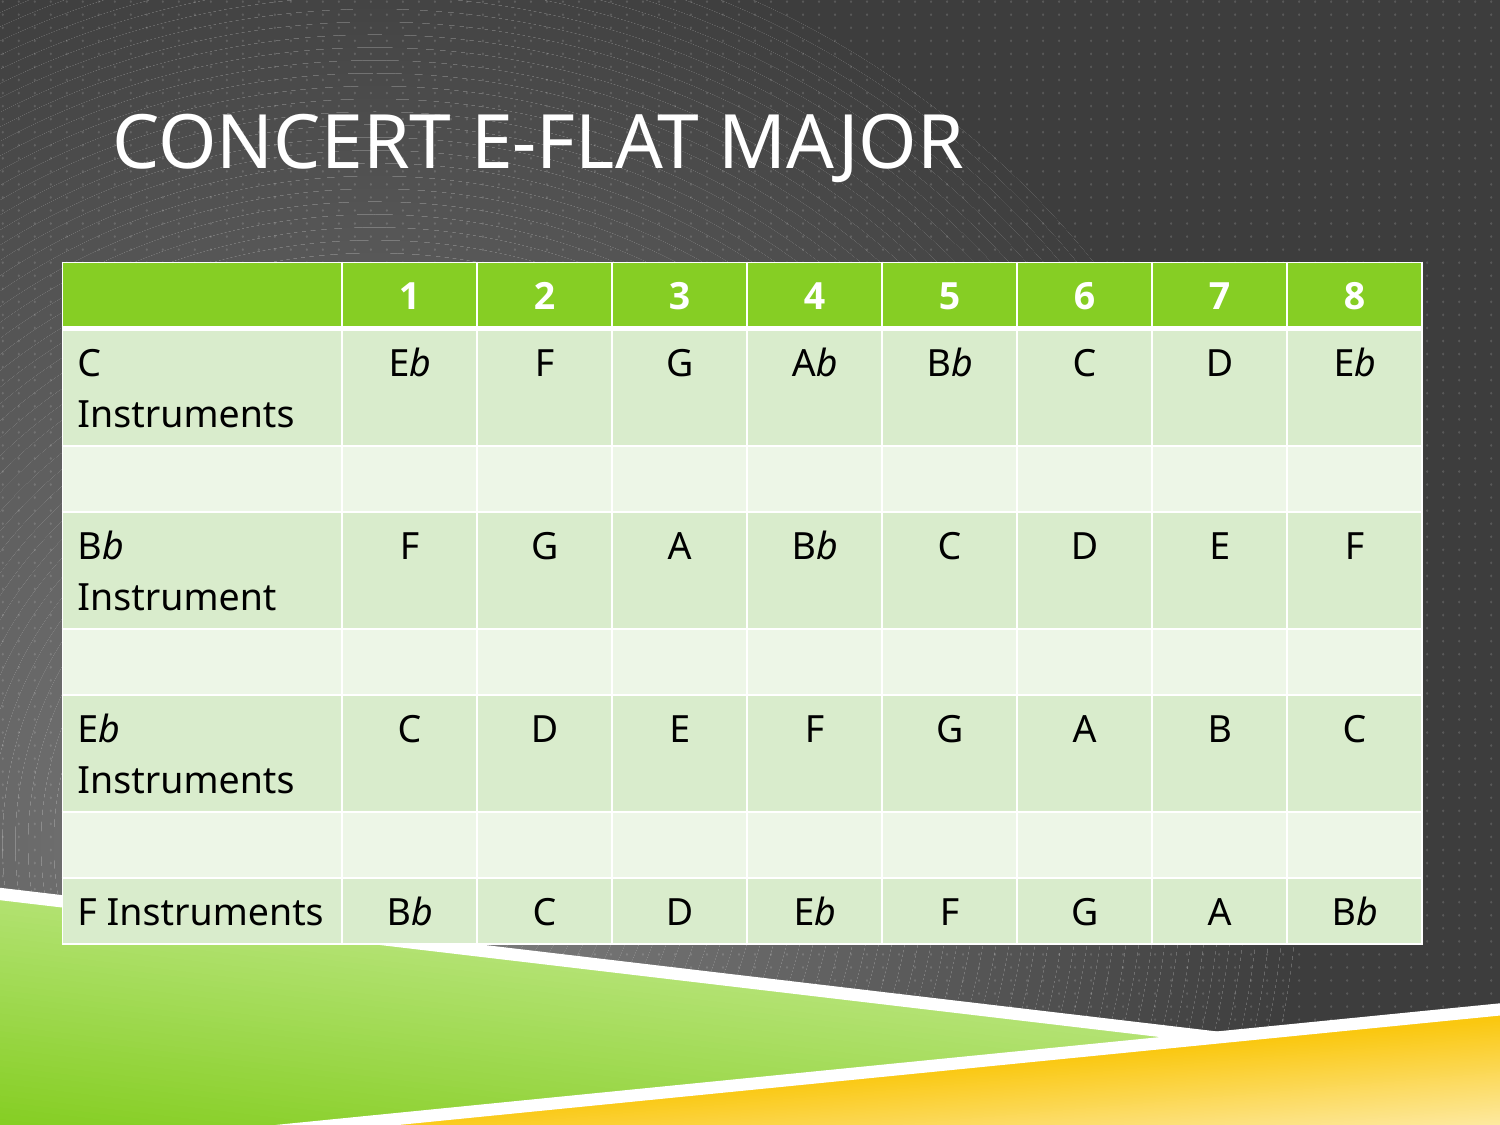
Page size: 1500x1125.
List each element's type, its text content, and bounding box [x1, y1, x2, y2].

table_cell A [1018, 696, 1151, 811]
table_cell [343, 447, 476, 511]
table_cell [478, 630, 611, 694]
table_cell [1153, 630, 1286, 694]
table_cell F Instruments [63, 879, 341, 943]
table_cell [1018, 447, 1151, 511]
table_header 3 [613, 263, 746, 326]
table_cell Bb [748, 513, 881, 628]
table_cell F [1288, 513, 1421, 628]
table_cell [343, 630, 476, 694]
table_header [63, 263, 341, 326]
table_header 2 [478, 263, 611, 326]
table_cell E [1153, 513, 1286, 628]
table_cell D [1153, 331, 1286, 445]
table_cell F [883, 879, 1016, 943]
title Concert E-Flat Major [112, 45, 1388, 233]
table_cell [63, 813, 341, 877]
table_cell Bb [883, 331, 1016, 445]
table_cell [1018, 630, 1151, 694]
table_cell Eb Instruments [63, 696, 341, 811]
table_cell D [478, 696, 611, 811]
table_cell F [343, 513, 476, 628]
table_cell [1288, 447, 1421, 511]
table_cell [1153, 813, 1286, 877]
table_header 7 [1153, 263, 1286, 326]
table_cell F [748, 696, 881, 811]
table_cell [613, 813, 746, 877]
table_cell [478, 447, 611, 511]
table_cell [748, 630, 881, 694]
table_cell F [478, 331, 611, 445]
table_cell G [1018, 879, 1151, 943]
table_cell [748, 813, 881, 877]
table_cell [613, 630, 746, 694]
table_cell Ab [748, 331, 881, 445]
table_cell Bb Instrument [63, 513, 341, 628]
table_cell [1018, 813, 1151, 877]
table_header 4 [748, 263, 881, 326]
table_cell [1153, 447, 1286, 511]
table_cell Bb [343, 879, 476, 943]
table_cell A [1153, 879, 1286, 943]
table_cell [63, 630, 341, 694]
table_cell [478, 813, 611, 877]
table_cell [613, 447, 746, 511]
table_header 8 [1288, 263, 1421, 326]
table_cell [1288, 630, 1421, 694]
table_cell C [883, 513, 1016, 628]
table_cell [883, 630, 1016, 694]
table_cell [883, 447, 1016, 511]
table_cell C [1018, 331, 1151, 445]
table_header 6 [1018, 263, 1151, 326]
table_cell Eb [748, 879, 881, 943]
table_cell C [343, 696, 476, 811]
table_cell B [1153, 696, 1286, 811]
table_cell C [478, 879, 611, 943]
table_header 5 [883, 263, 1016, 326]
table_header 1 [343, 263, 476, 326]
table_cell [1288, 813, 1421, 877]
table_cell C Instruments [63, 331, 341, 445]
table_cell [748, 447, 881, 511]
table_cell E [613, 696, 746, 811]
table_cell [883, 813, 1016, 877]
table_cell G [883, 696, 1016, 811]
table_cell Eb [1288, 331, 1421, 445]
table_cell G [613, 331, 746, 445]
table_cell [343, 813, 476, 877]
table_cell [63, 447, 341, 511]
table_cell D [1018, 513, 1151, 628]
table_cell A [613, 513, 746, 628]
table_cell D [613, 879, 746, 943]
table_cell C [1288, 696, 1421, 811]
table_cell Bb [1288, 879, 1421, 943]
table_cell G [478, 513, 611, 628]
table_cell Eb [343, 331, 476, 445]
